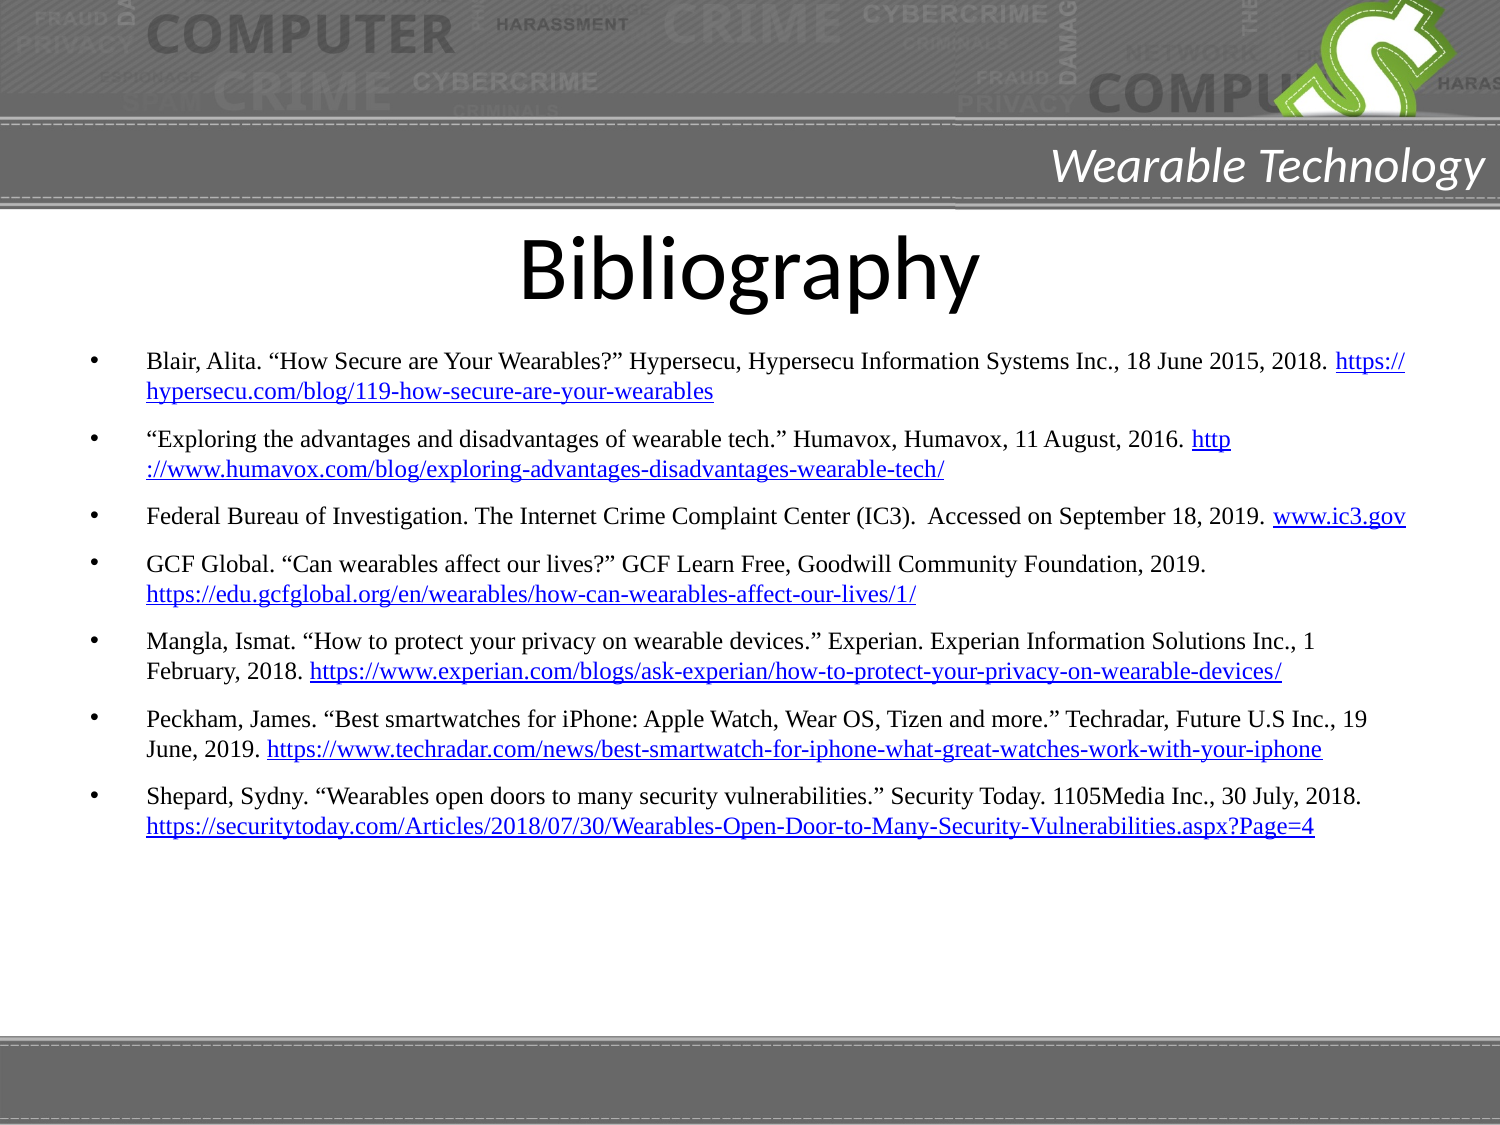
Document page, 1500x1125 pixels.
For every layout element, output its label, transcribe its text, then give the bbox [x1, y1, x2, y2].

list Blair, Alita. “How Secure are Your Wearables?” Hypersecu, Hypersecu Information Systems Inc., 18 June 2015, 2018. https://hypersecu.com/blog/119-how-secure-are-your-wearables “Exploring the advantages and disadvantages of wearable tech.” Humavox, Humavox, 11 August, 2016. http://www.humavox.com/blog/exploring-advantages-disadvantages-wearable-tech/ Federal Bureau of Investigation. The Internet Crime Complaint Center (IC3). Accessed on September 18, 2019. www.ic3.gov GCF Global. “Can wearables affect our lives?” GCF Learn Free, Goodwill Community Foundation, 2019. https://edu.gcfglobal.org/en/wearables/how-can-wearables-affect-our-lives/1/ Mangla, Ismat. “How to protect your privacy on wearable devices.” Experian. Experian Information Solutions Inc., 1 February, 2018. https://www.experian.com/blogs/ask-experian/how-to-protect-your-privacy-on-wearable-devices/ Peckham, James. “Best smartwatches for iPhone: Apple Watch, Wear OS, Tizen and more.” Techradar, Future U.S Inc., 19 June, 2019. https://www.techradar.com/news/best-smartwatch-for-iphone-what-great-watches-work-with-your-iphone Shepard, Sydny. “Wearables open doors to many security vulnerabilities.” Security Today. 1105Media Inc., 30 July, 2018. https://securitytoday.com/Articles/2018/07/30/Wearables-Open-Door-to-Many-Security-Vulnerabilities.aspx?Page=4 [75, 337, 1425, 1125]
title Bibliography [75, 187, 1425, 337]
picture [0, 0, 1500, 1125]
